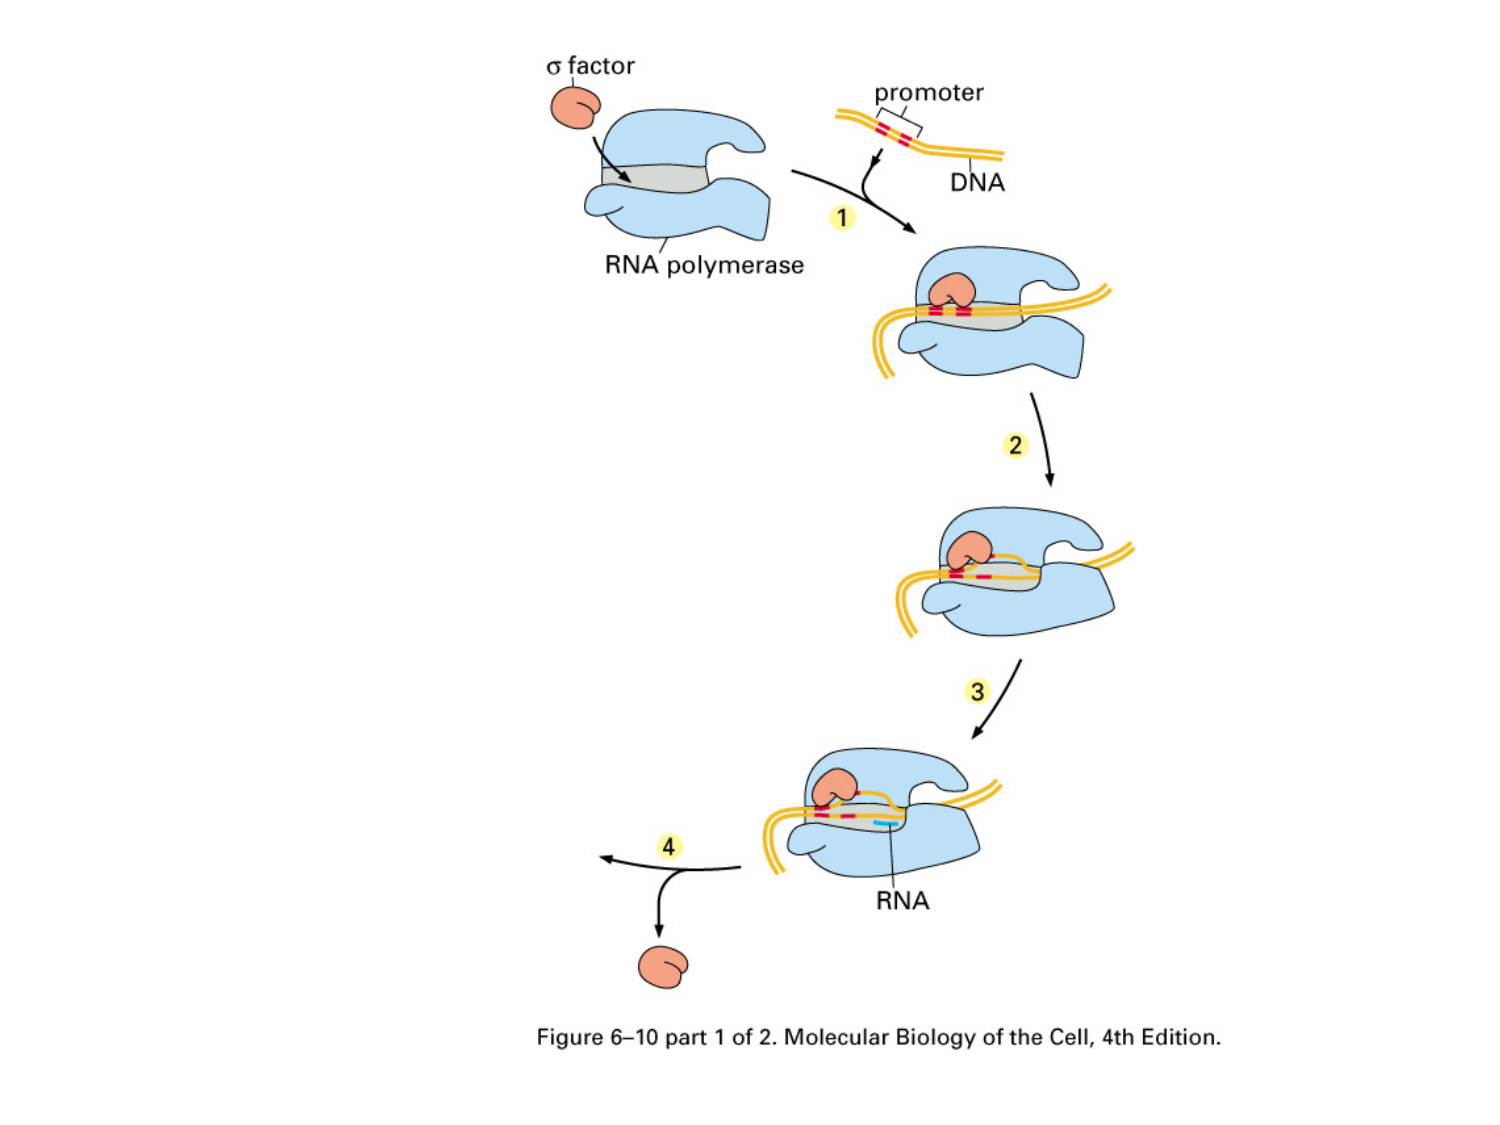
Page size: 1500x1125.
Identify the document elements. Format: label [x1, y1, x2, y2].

picture [537, 49, 1222, 1051]
